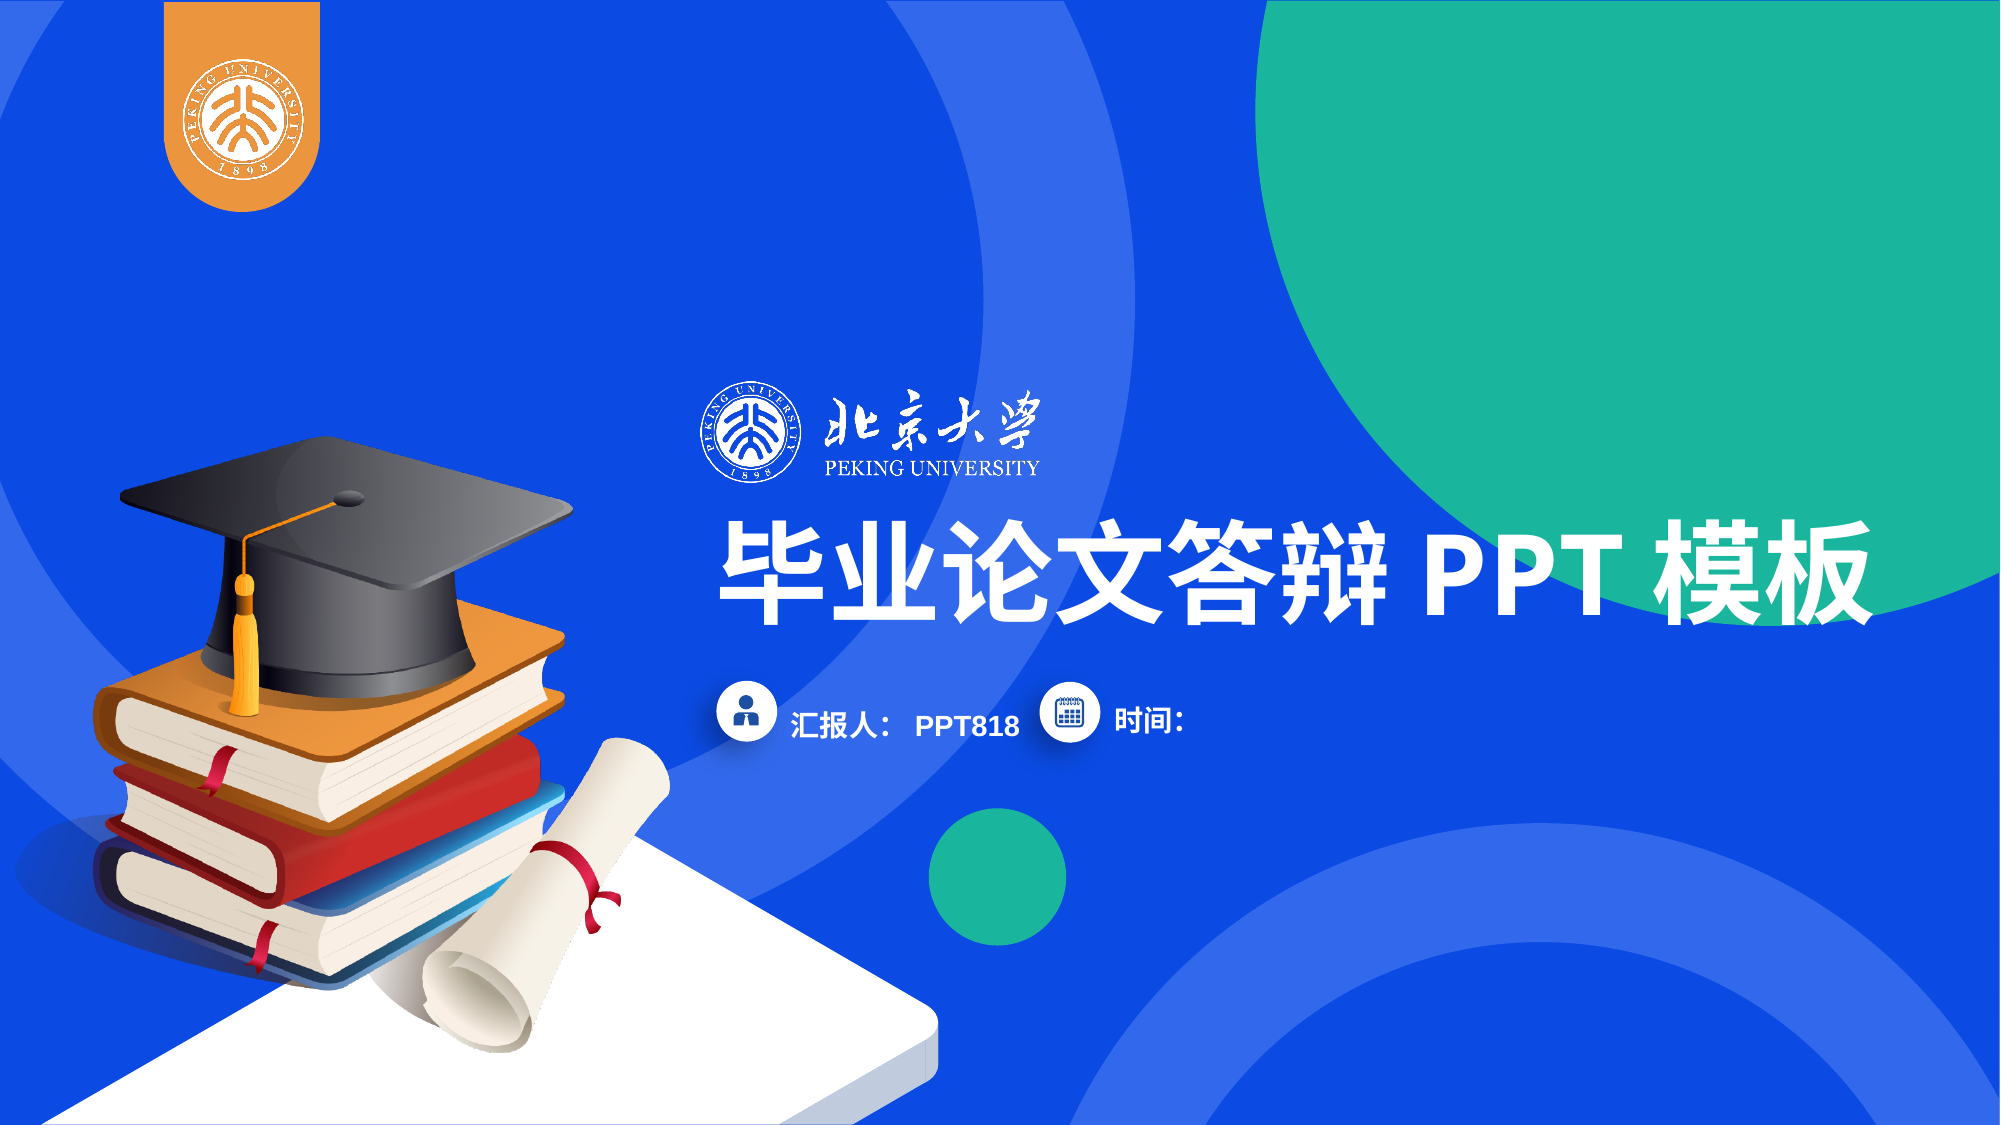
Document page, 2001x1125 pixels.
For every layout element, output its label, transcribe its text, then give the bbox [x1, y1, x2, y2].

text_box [716, 680, 1082, 751]
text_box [163, 2, 320, 212]
picture [15, 436, 670, 1053]
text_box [1039, 681, 1483, 746]
picture [700, 381, 1040, 483]
text_box 毕业论文答辩PPT模板 [700, 495, 1927, 646]
